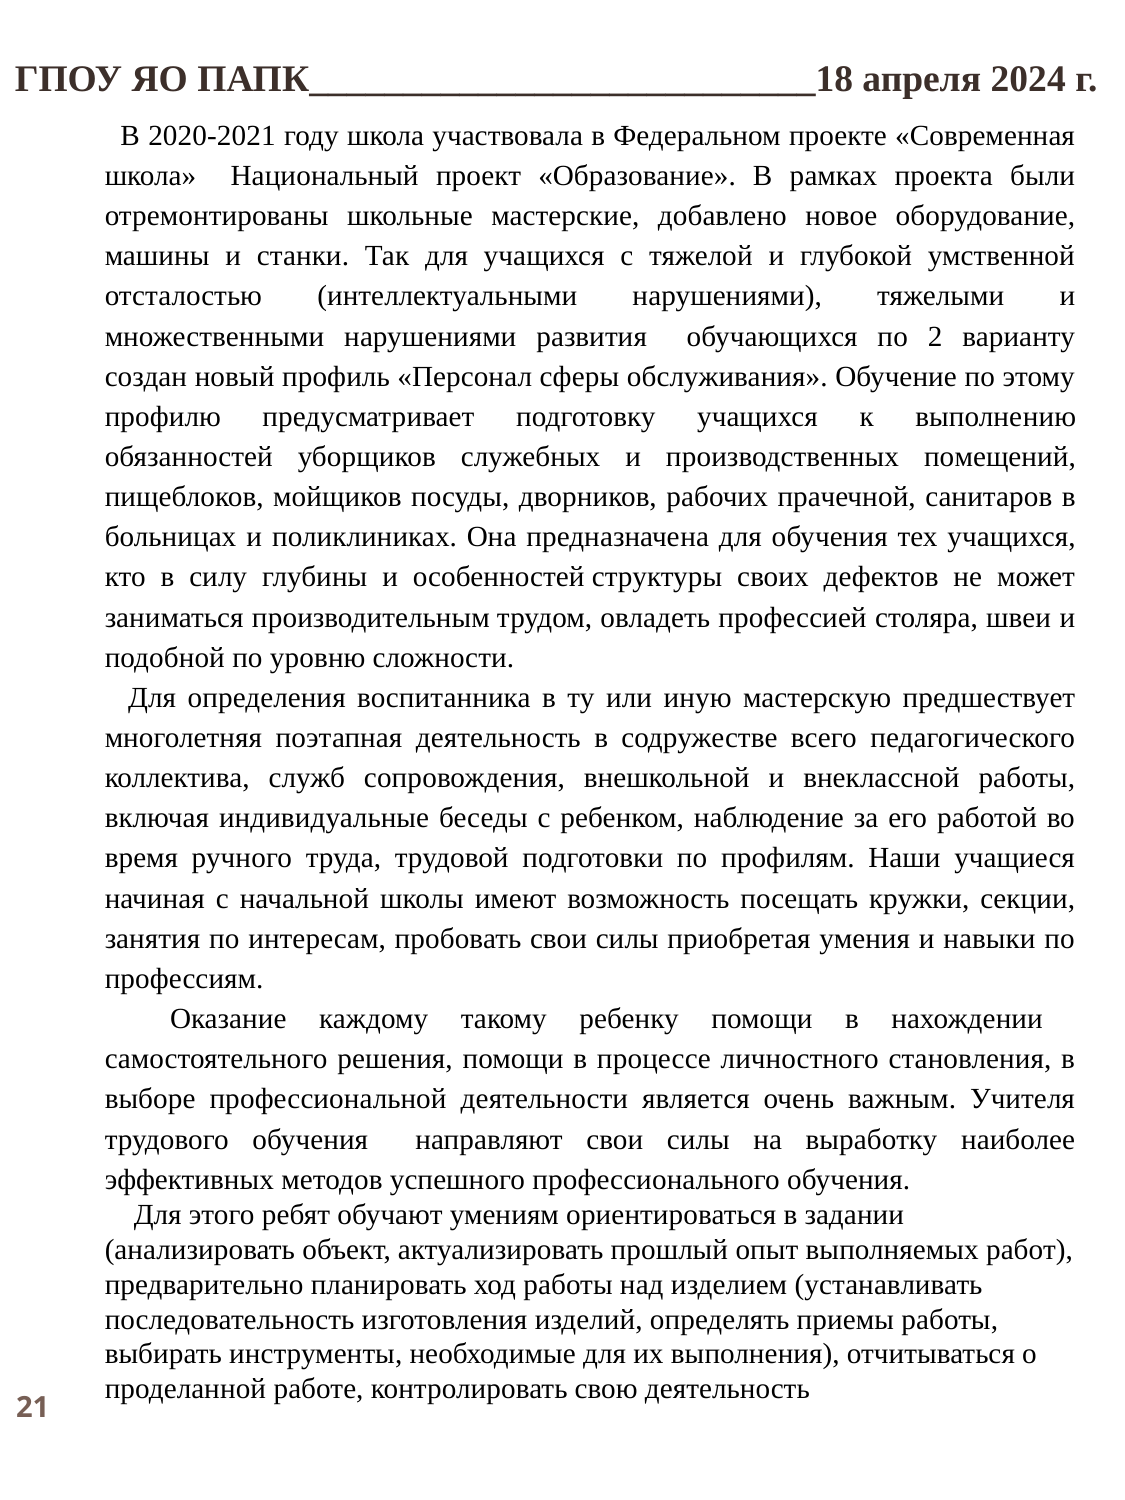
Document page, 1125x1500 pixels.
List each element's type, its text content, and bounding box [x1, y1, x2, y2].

text_box ГПОУ ЯО ПАПК___________________________18 апреля 2024 г. [0, 46, 1125, 107]
slide_number 21 [0, 1366, 66, 1450]
text_box В 2020-2021 году школа участвовала в Федеральном проекте «Современная школа» Национальный проект «Образование». В рамках проекта были отремонтированы школьные мастерские, добавлено новое оборудование, машины и станки. Так для учащихся с тяжелой и глубокой умственной отсталостью (интеллектуальными нарушениями), тяжелыми и множественными нарушениями развития обучающихся по 2 варианту создан новый профиль «Персонал сферы обслуживания». Обучение по этому профилю предусматривает подготовку учащихся к выполне­нию обязанностей уборщиков служебных и производственных по­мещений, пищеблоков, мойщиков посуды, дворников, рабочих пра­чечной, санитаров в больницах и поликлиниках. Она предназначе­на для обучения тех учащихся, кто в силу глубины и особенностей структуры своих дефектов не может заниматься производительным трудом, овладеть профессией столяра, швеи и подобной по уровню сложности. Для определения воспитанника в ту или иную мастерскую предшествует многолетняя поэтапная деятельность в содружестве всего педагогического коллектива, служб сопровождения, внешкольной и внеклассной работы, включая индивидуальные беседы с ребенком, наблюдение за его работой во время ручного труда, трудовой подготовки по профилям. Наши учащиеся начиная с начальной школы имеют возможность посещать кружки, секции, занятия по интересам, пробовать свои силы приобретая умения и навыки по профессиям. Оказание каждому такому ребенку помощи в нахождении самостоятельного решения, помощи в процессе личностного становления, в выборе профессиональной деятельности является очень важным. Учителя трудового обучения направляют свои силы на выработку наиболее эффективных методов успешного профессионального обучения. Для этого ребят обучают умениям ориентироваться в задании (анализировать объект, актуализировать прошлый опыт выполняемых работ), предварительно планировать ход работы над изделием (устанавливать последовательность изготовления изделий, определять приемы работы, выбирать инструменты, необходимые для их выполнения), отчитываться о проделанной работе, контролировать свою деятельность [90, 103, 1091, 1413]
